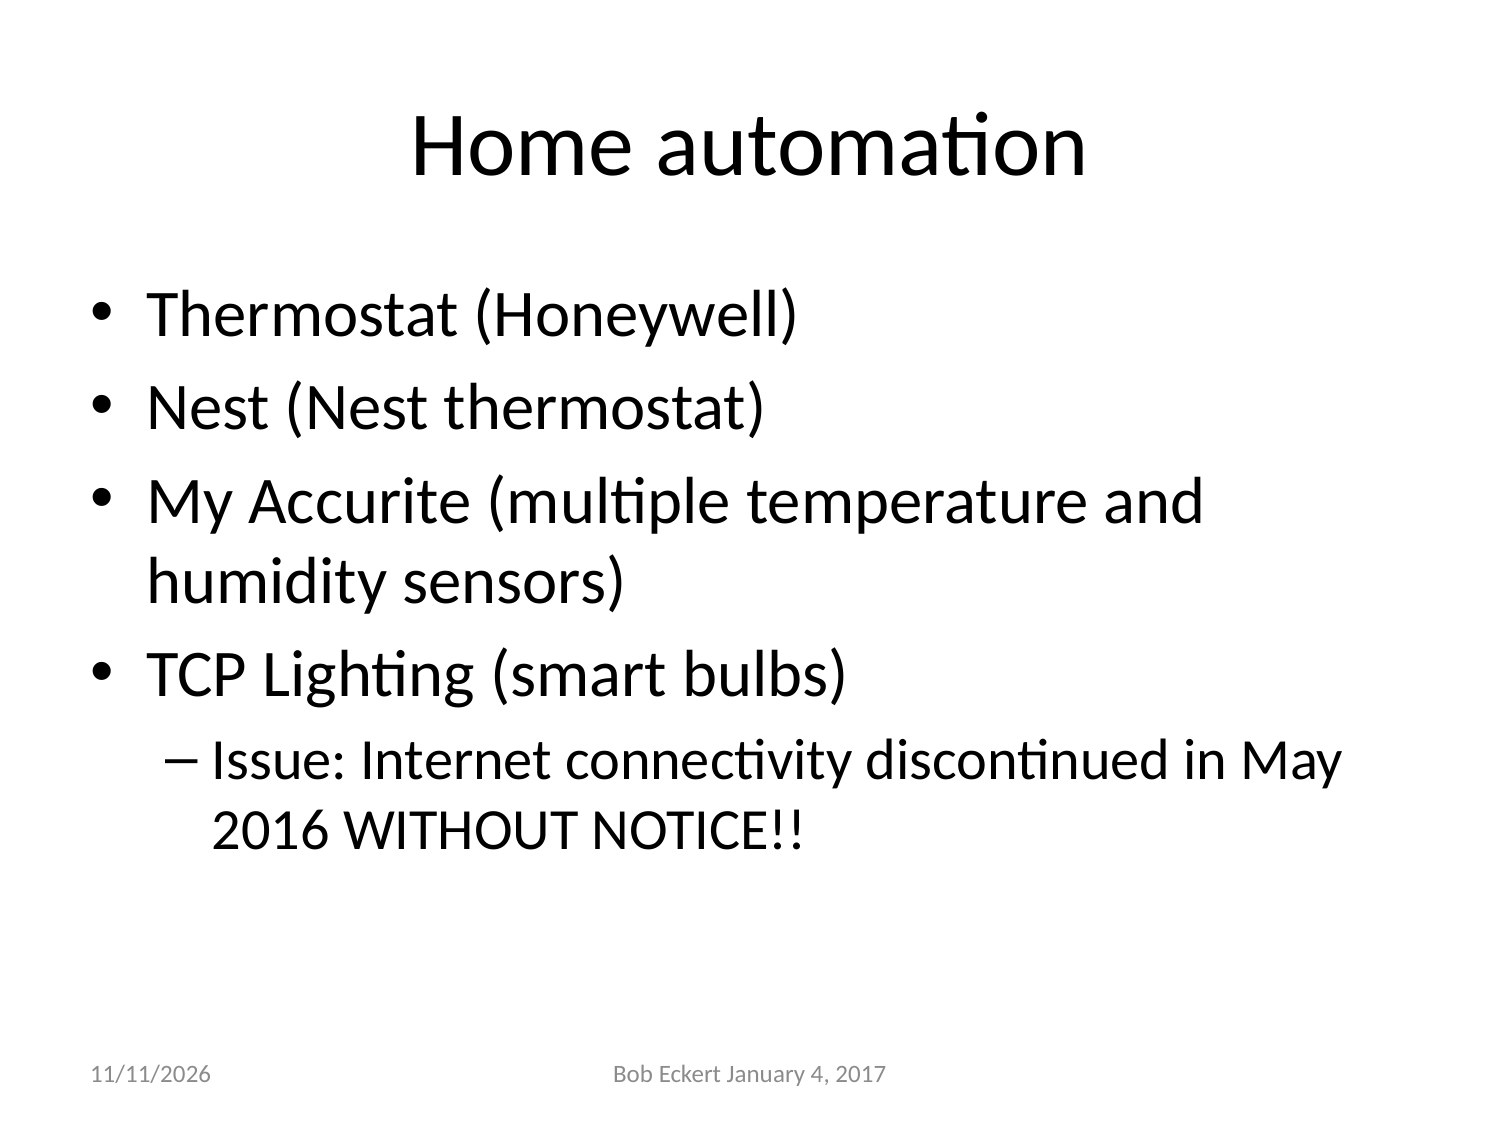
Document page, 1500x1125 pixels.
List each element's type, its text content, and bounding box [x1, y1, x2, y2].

footer Bob Eckert January 4, 2017 [512, 1042, 988, 1103]
list Thermostat (Honeywell) Nest (Nest thermostat) My Accurite (multiple temperature and humidity sensors) TCP Lighting (smart bulbs) Issue: Internet connectivity discontinued in May 2016 WITHOUT NOTICE!! [75, 262, 1425, 1005]
title Home automation [75, 45, 1425, 233]
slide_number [75, 1042, 425, 1103]
